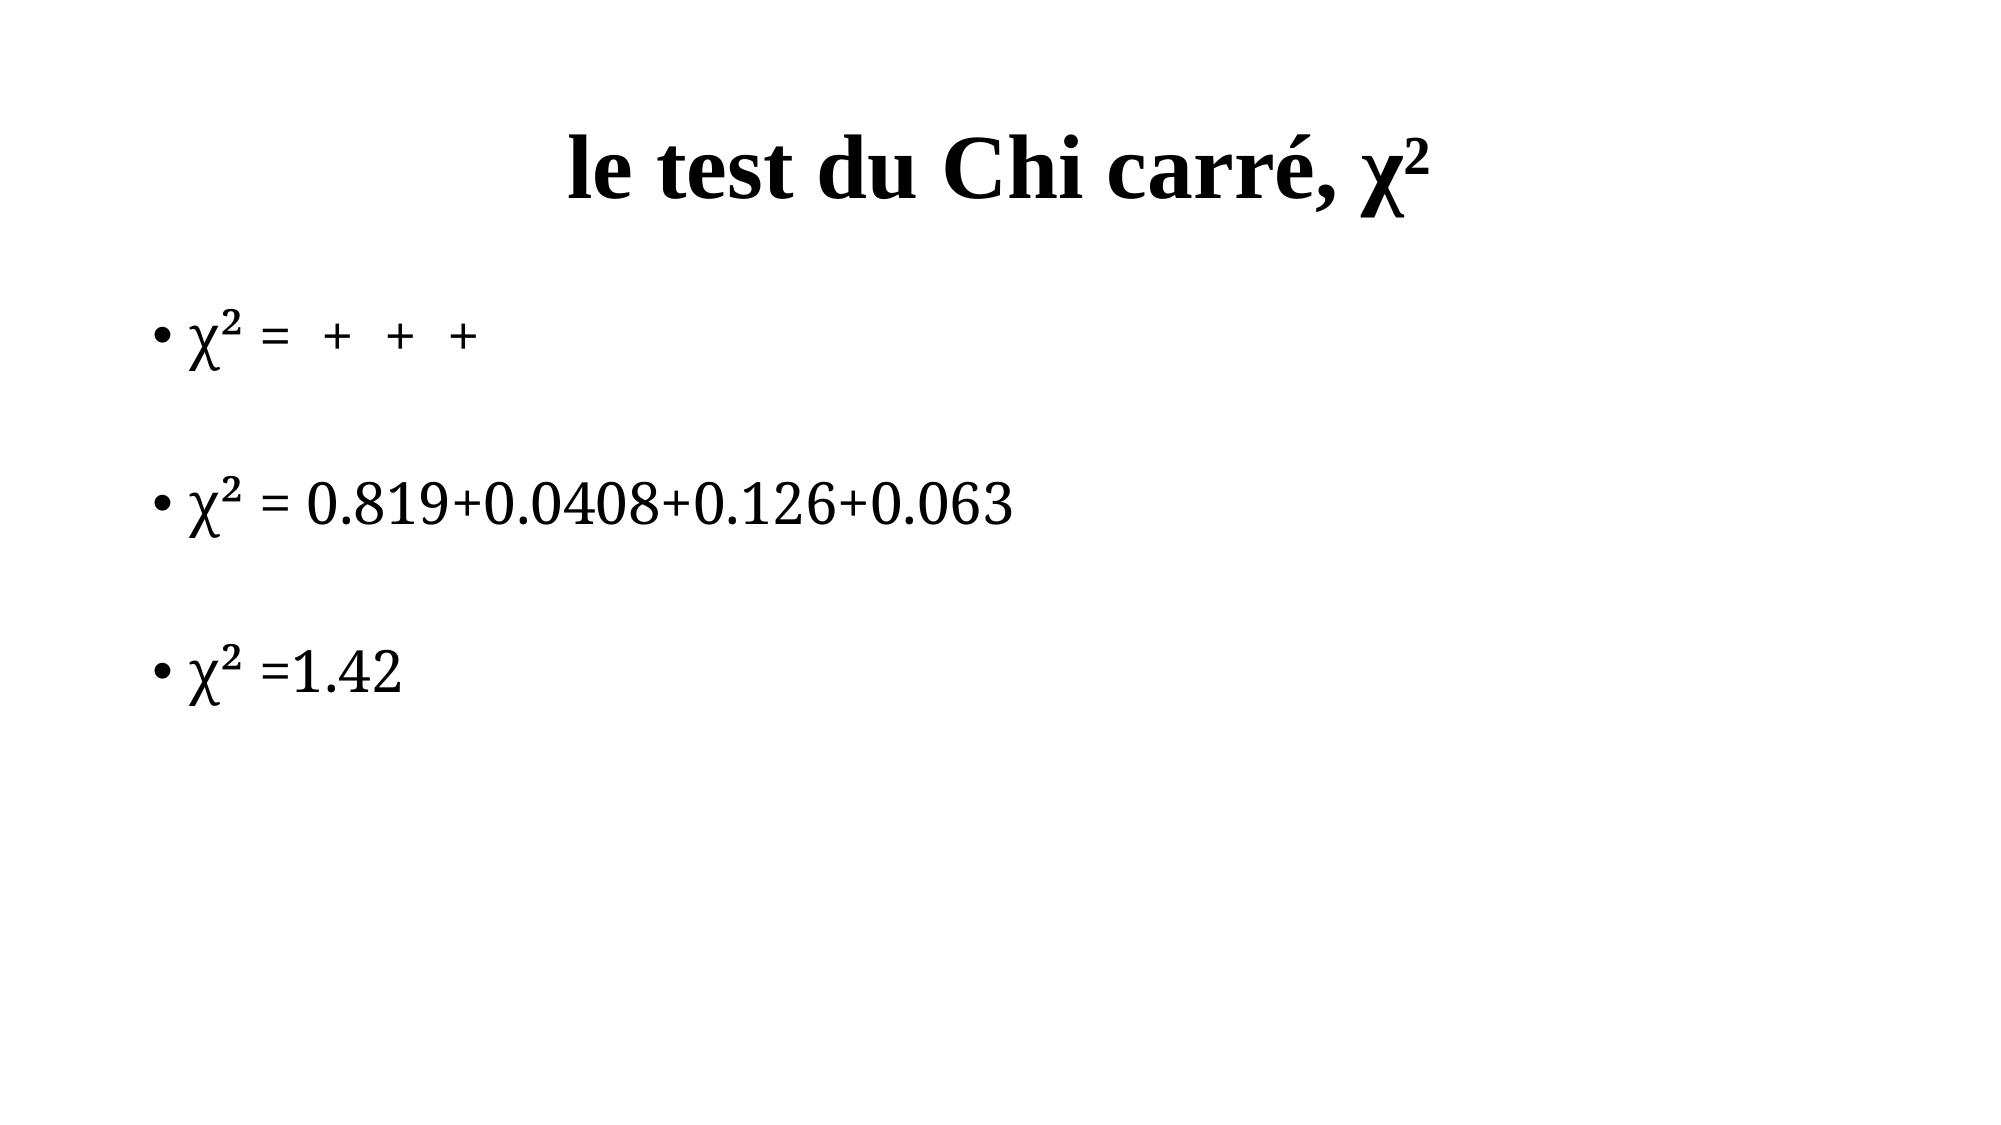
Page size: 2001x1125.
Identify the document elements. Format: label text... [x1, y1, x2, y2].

title le test du Chi carré, χ² [137, 59, 1863, 278]
